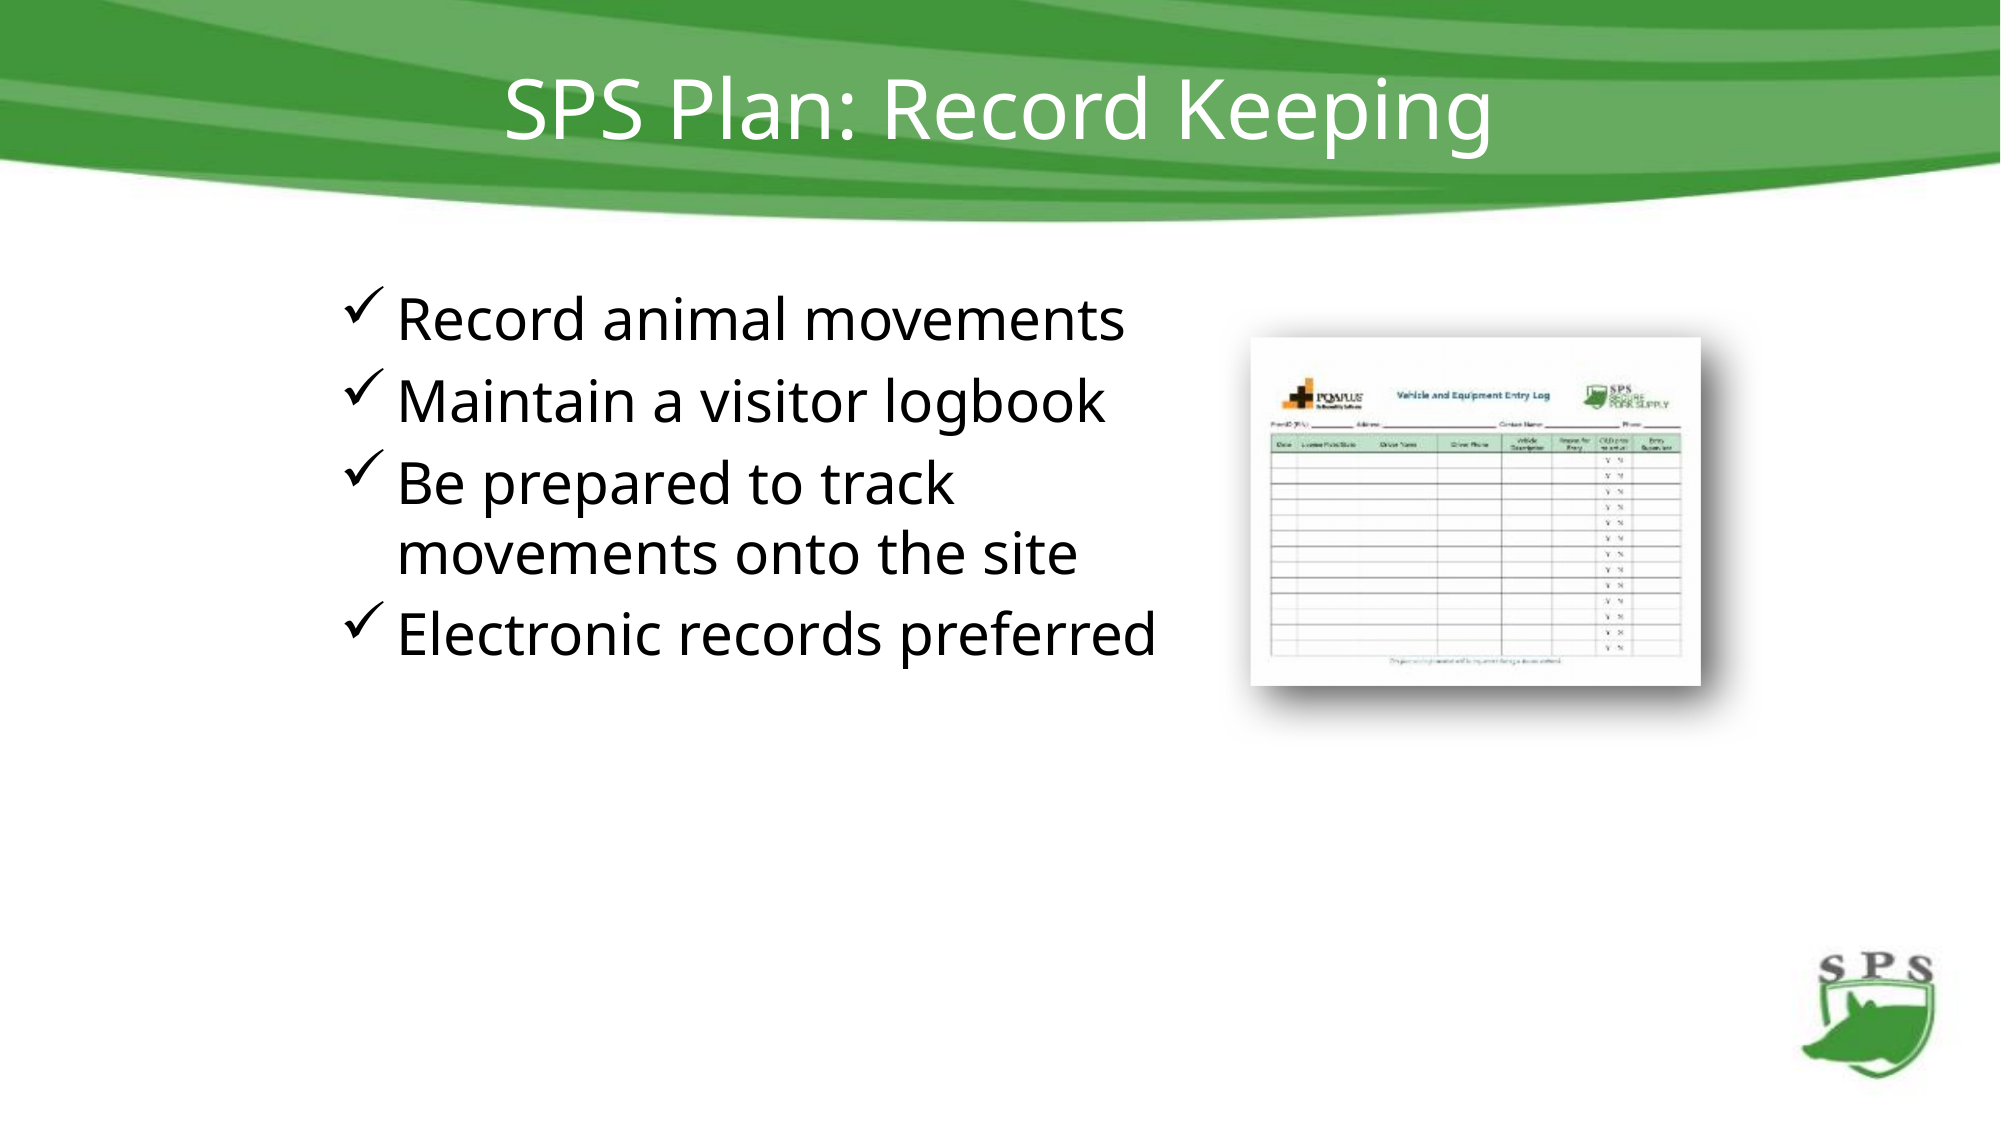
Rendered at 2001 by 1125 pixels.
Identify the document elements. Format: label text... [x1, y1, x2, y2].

title SPS Plan: Record Keeping [99, 12, 1901, 201]
picture [0, 0, 2001, 1125]
list Record animal movements Maintain a visitor logbook Be prepared to track movements onto the site Electronic records preferred [324, 274, 1588, 1038]
